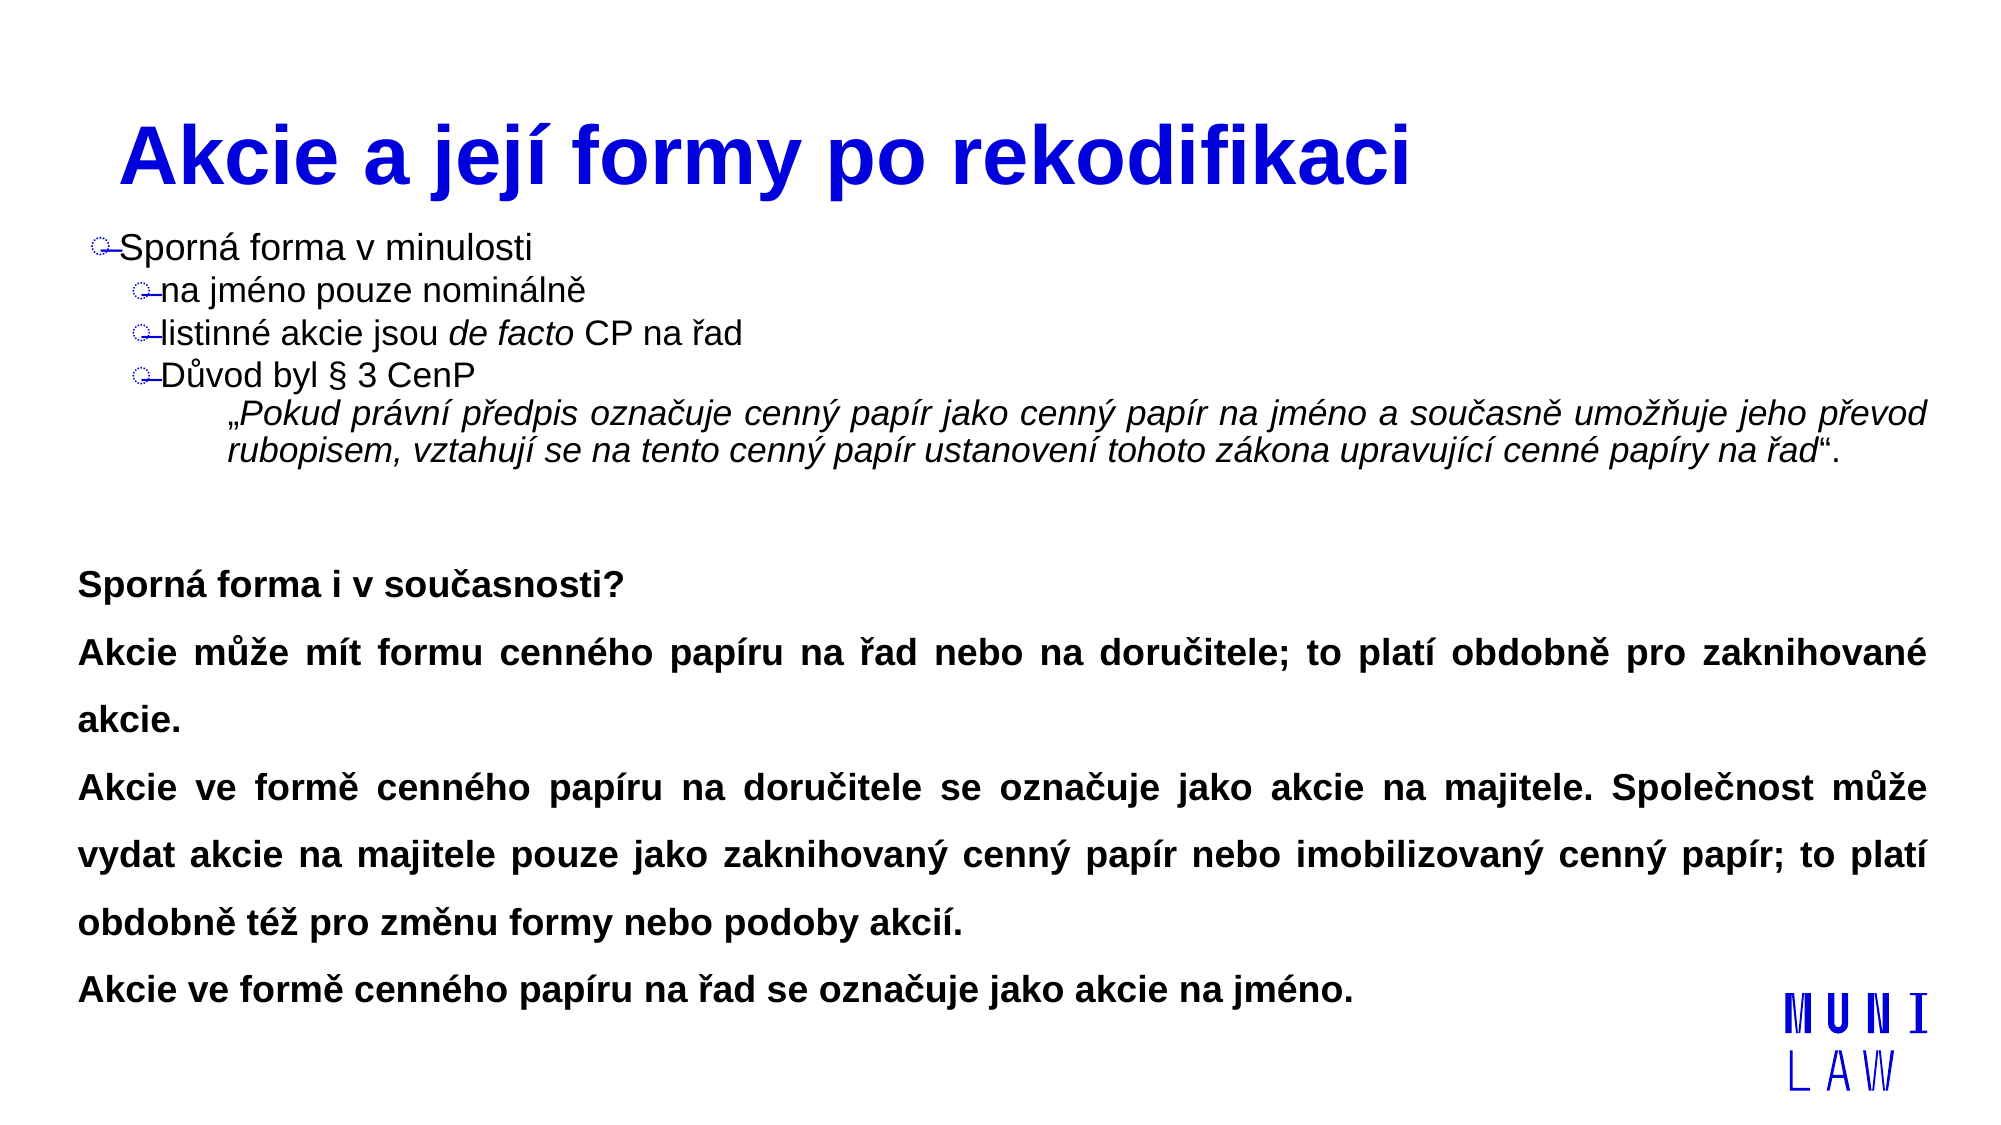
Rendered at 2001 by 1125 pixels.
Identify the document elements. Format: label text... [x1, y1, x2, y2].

title Akcie a její formy po rekodifikaci [118, 118, 1883, 193]
list Sporná forma v minulosti na jméno pouze nominálně listinné akcie jsou de facto CP na řad Důvod byl § 3 CenP „Pokud právní předpis označuje cenný papír jako cenný papír na jméno a současně umožňuje jeho převod rubopisem, vztahují se na tento cenný papír ustanovení tohoto zákona upravující cenné papíry na řad“. Sporná forma i v současnosti? Akcie může mít formu cenného papíru na řad nebo na doručitele; to platí obdobně pro zaknihované akcie. Akcie ve formě cenného papíru na doručitele se označuje jako akcie na majitele. Společnost může vydat akcie na majitele pouze jako zaknihovaný cenný papír nebo imobilizovaný cenný papír; to platí obdobně též pro změnu formy nebo podoby akcií. Akcie ve formě cenného papíru na řad se označuje jako akcie na jméno. [77, 200, 1929, 1010]
